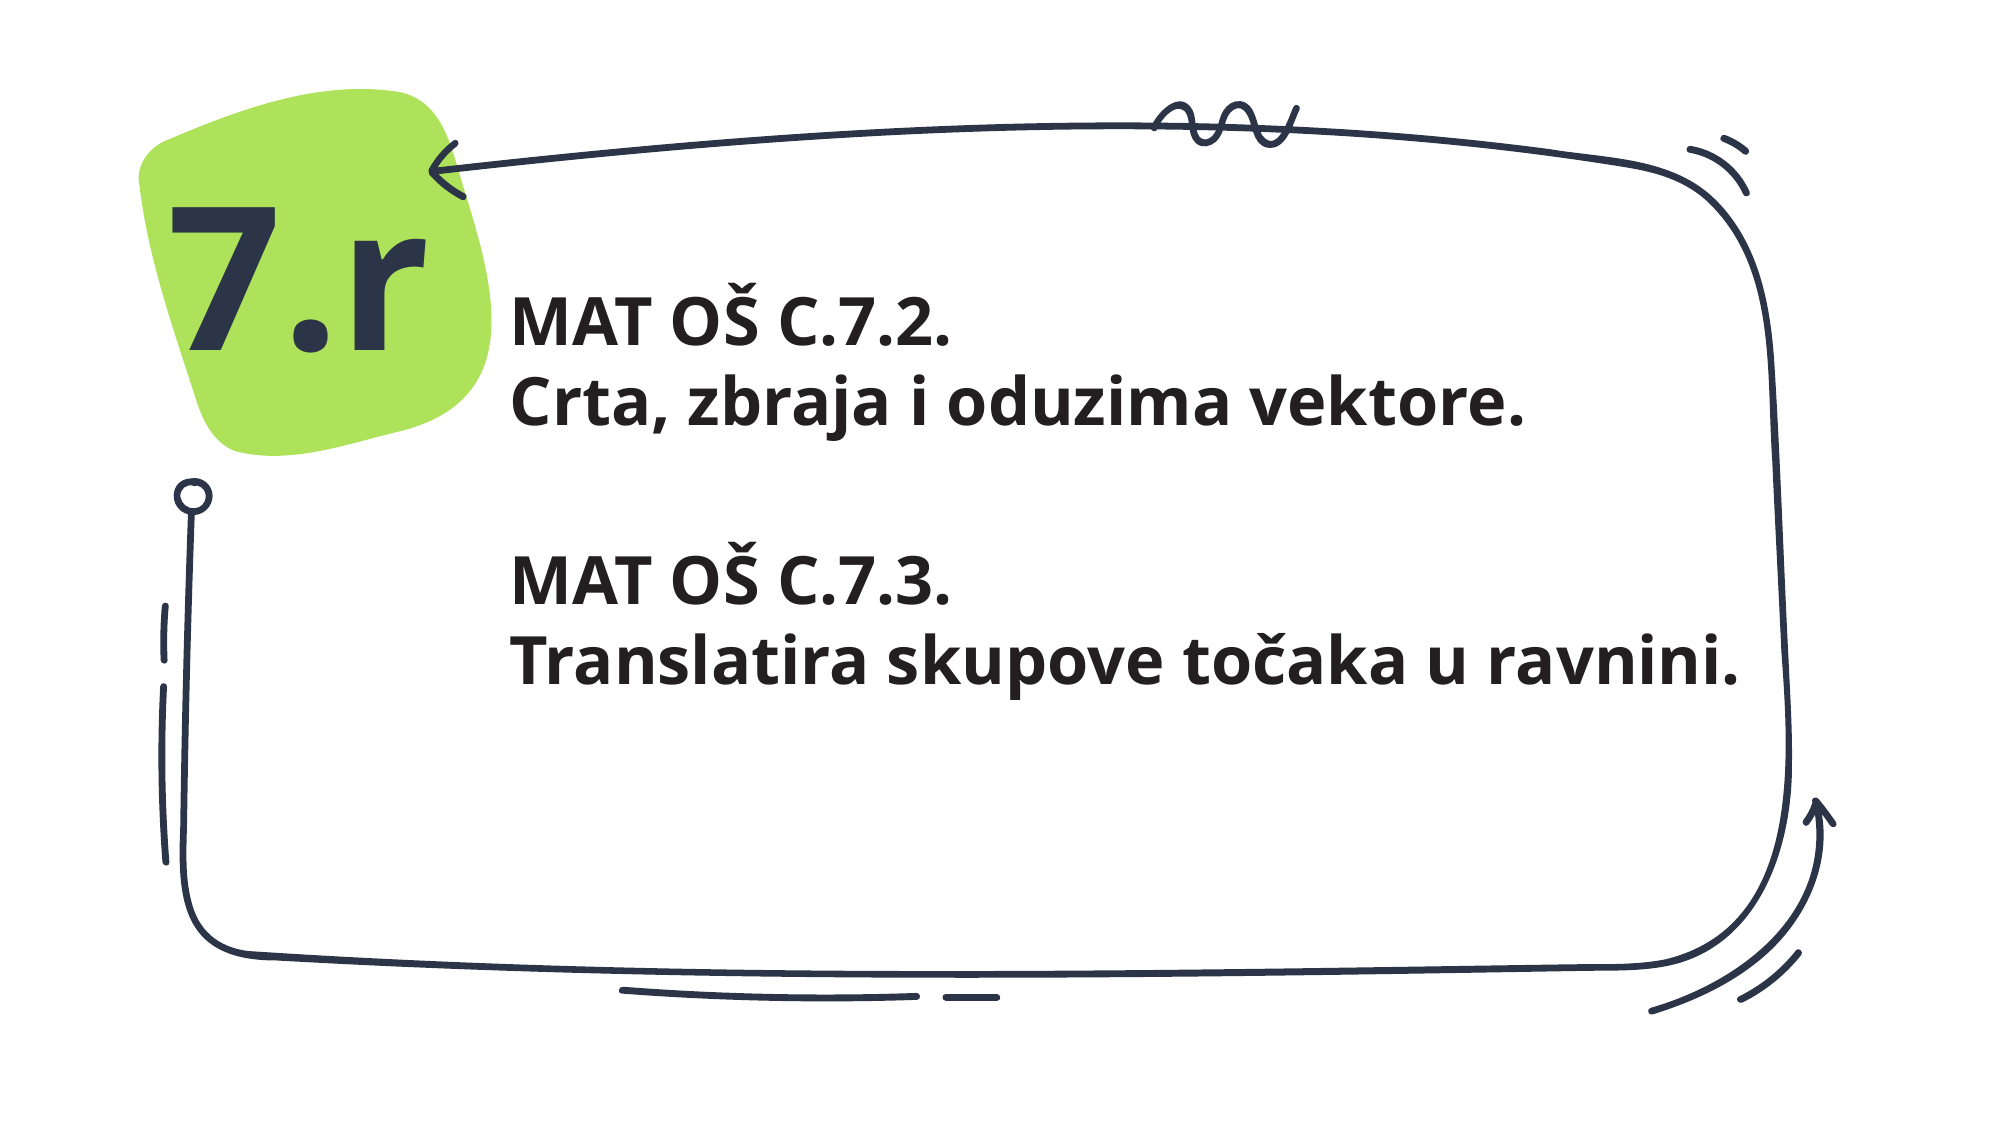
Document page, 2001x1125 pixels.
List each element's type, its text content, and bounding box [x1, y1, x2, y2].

title [416, 618, 1757, 766]
text_box MAT OŠ C.7.2. Crta, zbraja i oduzima vektore. [494, 271, 1828, 446]
text_box MAT OŠ C.7.3. Translatira skupove točaka u ravnini. [494, 530, 1828, 705]
text_box 7.r [135, 107, 463, 433]
